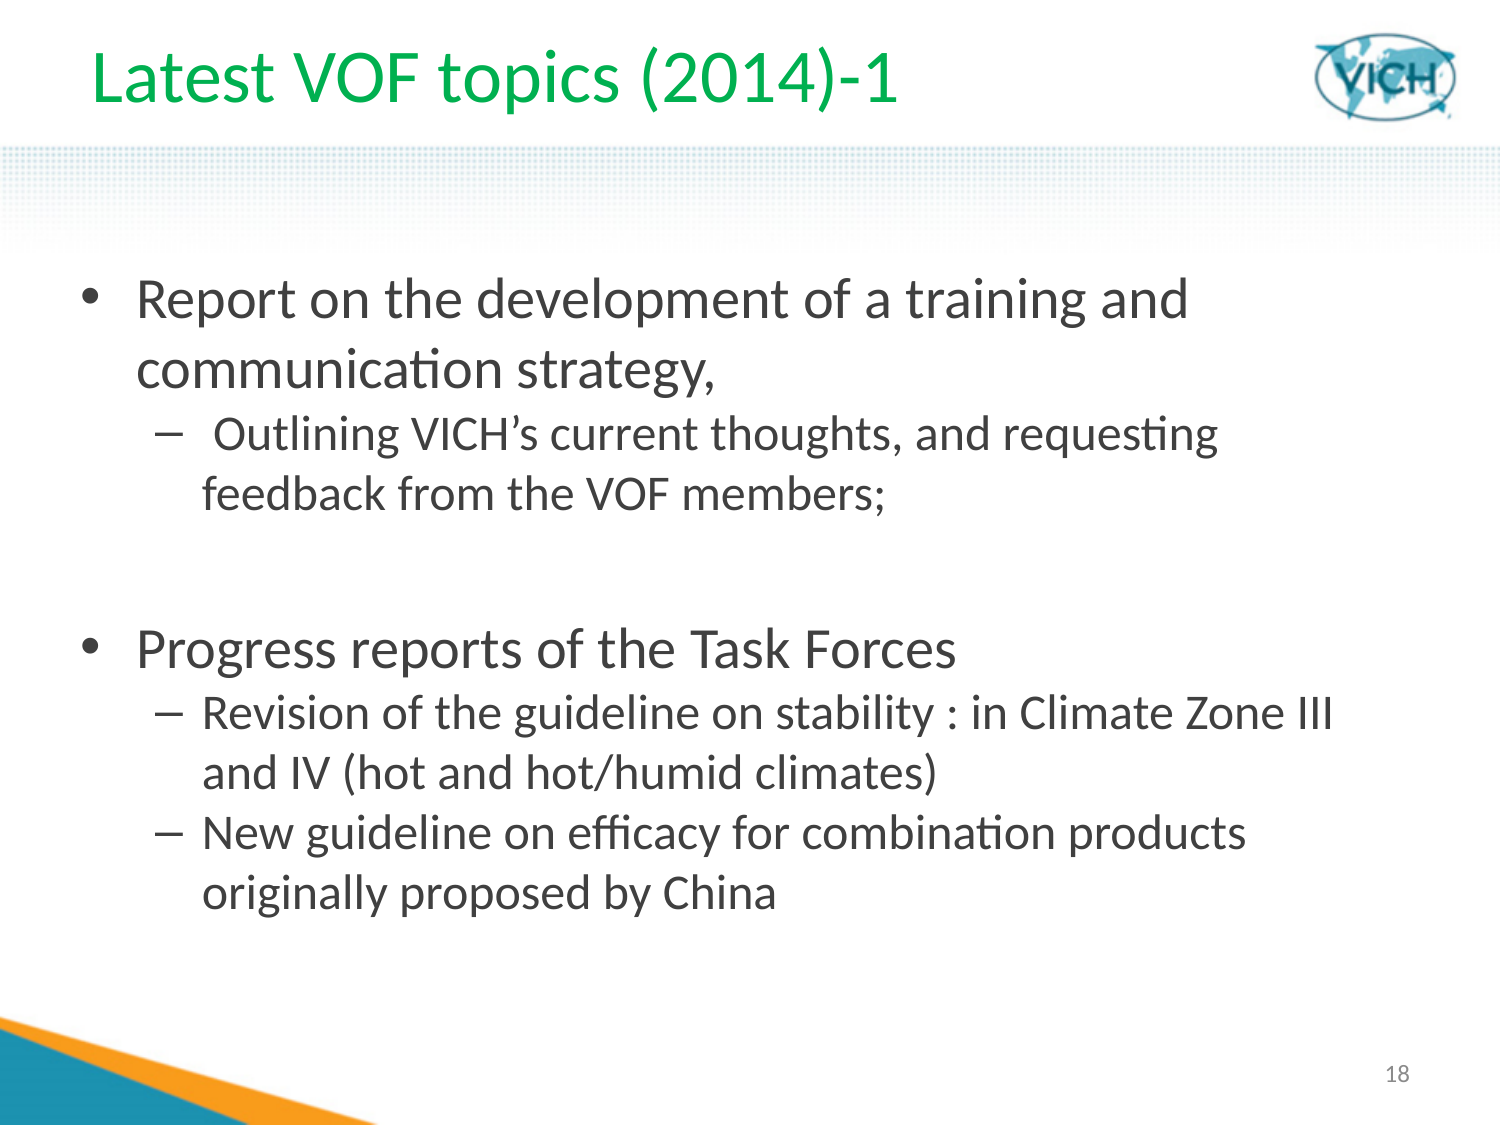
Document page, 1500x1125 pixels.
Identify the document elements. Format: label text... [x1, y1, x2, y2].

list Report on the development of a training and communication strategy, Outlining VICH’s current thoughts, and requesting feedback from the VOF members; Progress reports of the Task Forces Revision of the guideline on stability : in Climate Zone III and IV (hot and hot/humid climates) New guideline on efficacy for combination products originally proposed by China [64, 252, 1415, 963]
slide_number 18 [1074, 1042, 1425, 1103]
title Latest VOF topics (2014)-1 [76, 19, 1280, 126]
picture [0, 0, 1500, 1125]
